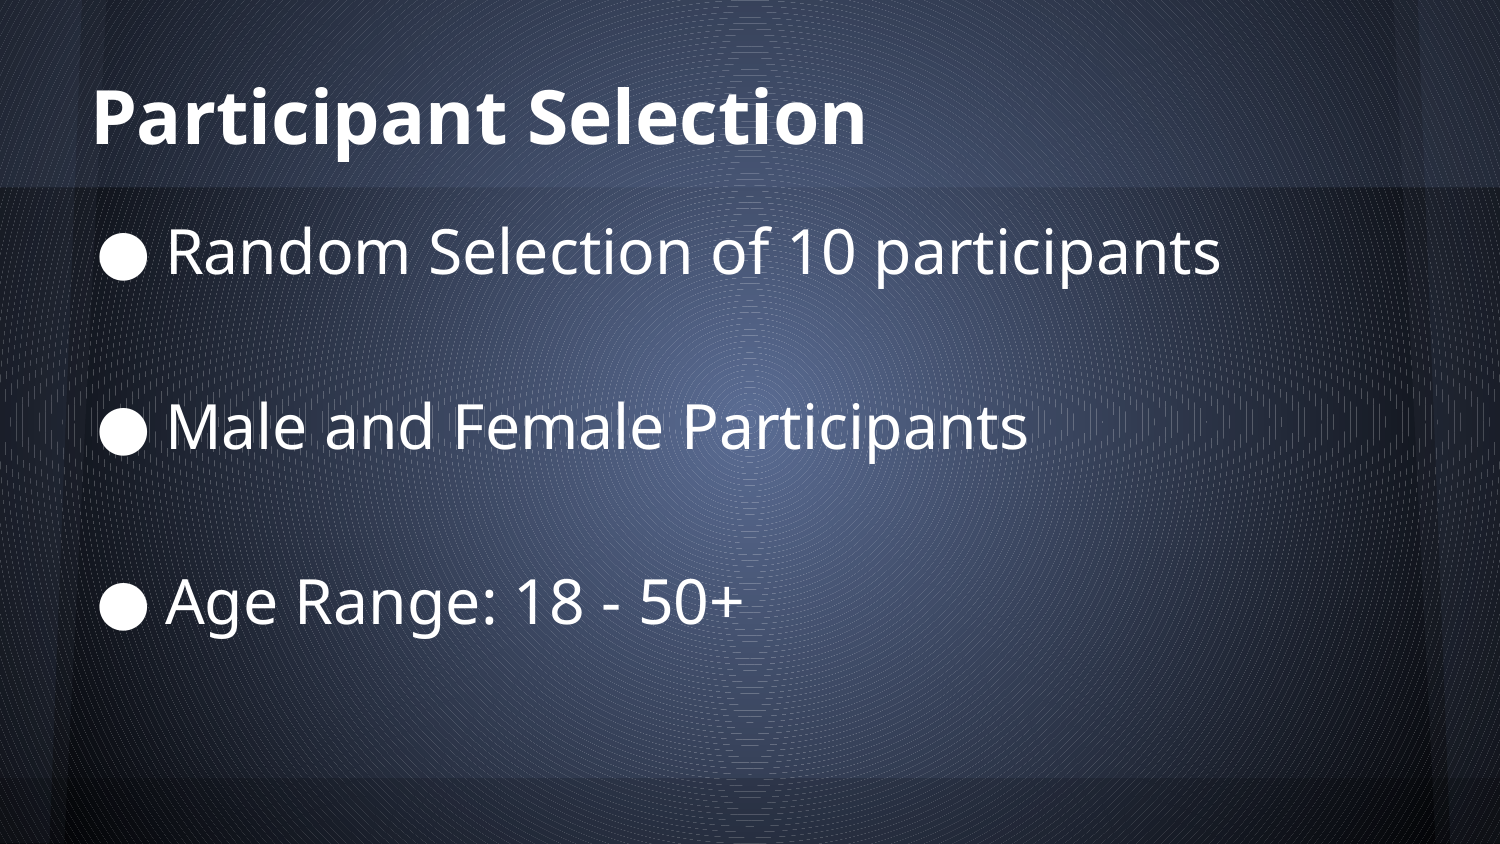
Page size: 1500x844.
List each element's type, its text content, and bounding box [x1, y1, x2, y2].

list Random Selection of 10 participants Male and Female Participants Age Range: 18 - 50+ [75, 196, 1425, 808]
title Participant Selection [75, 33, 1425, 175]
